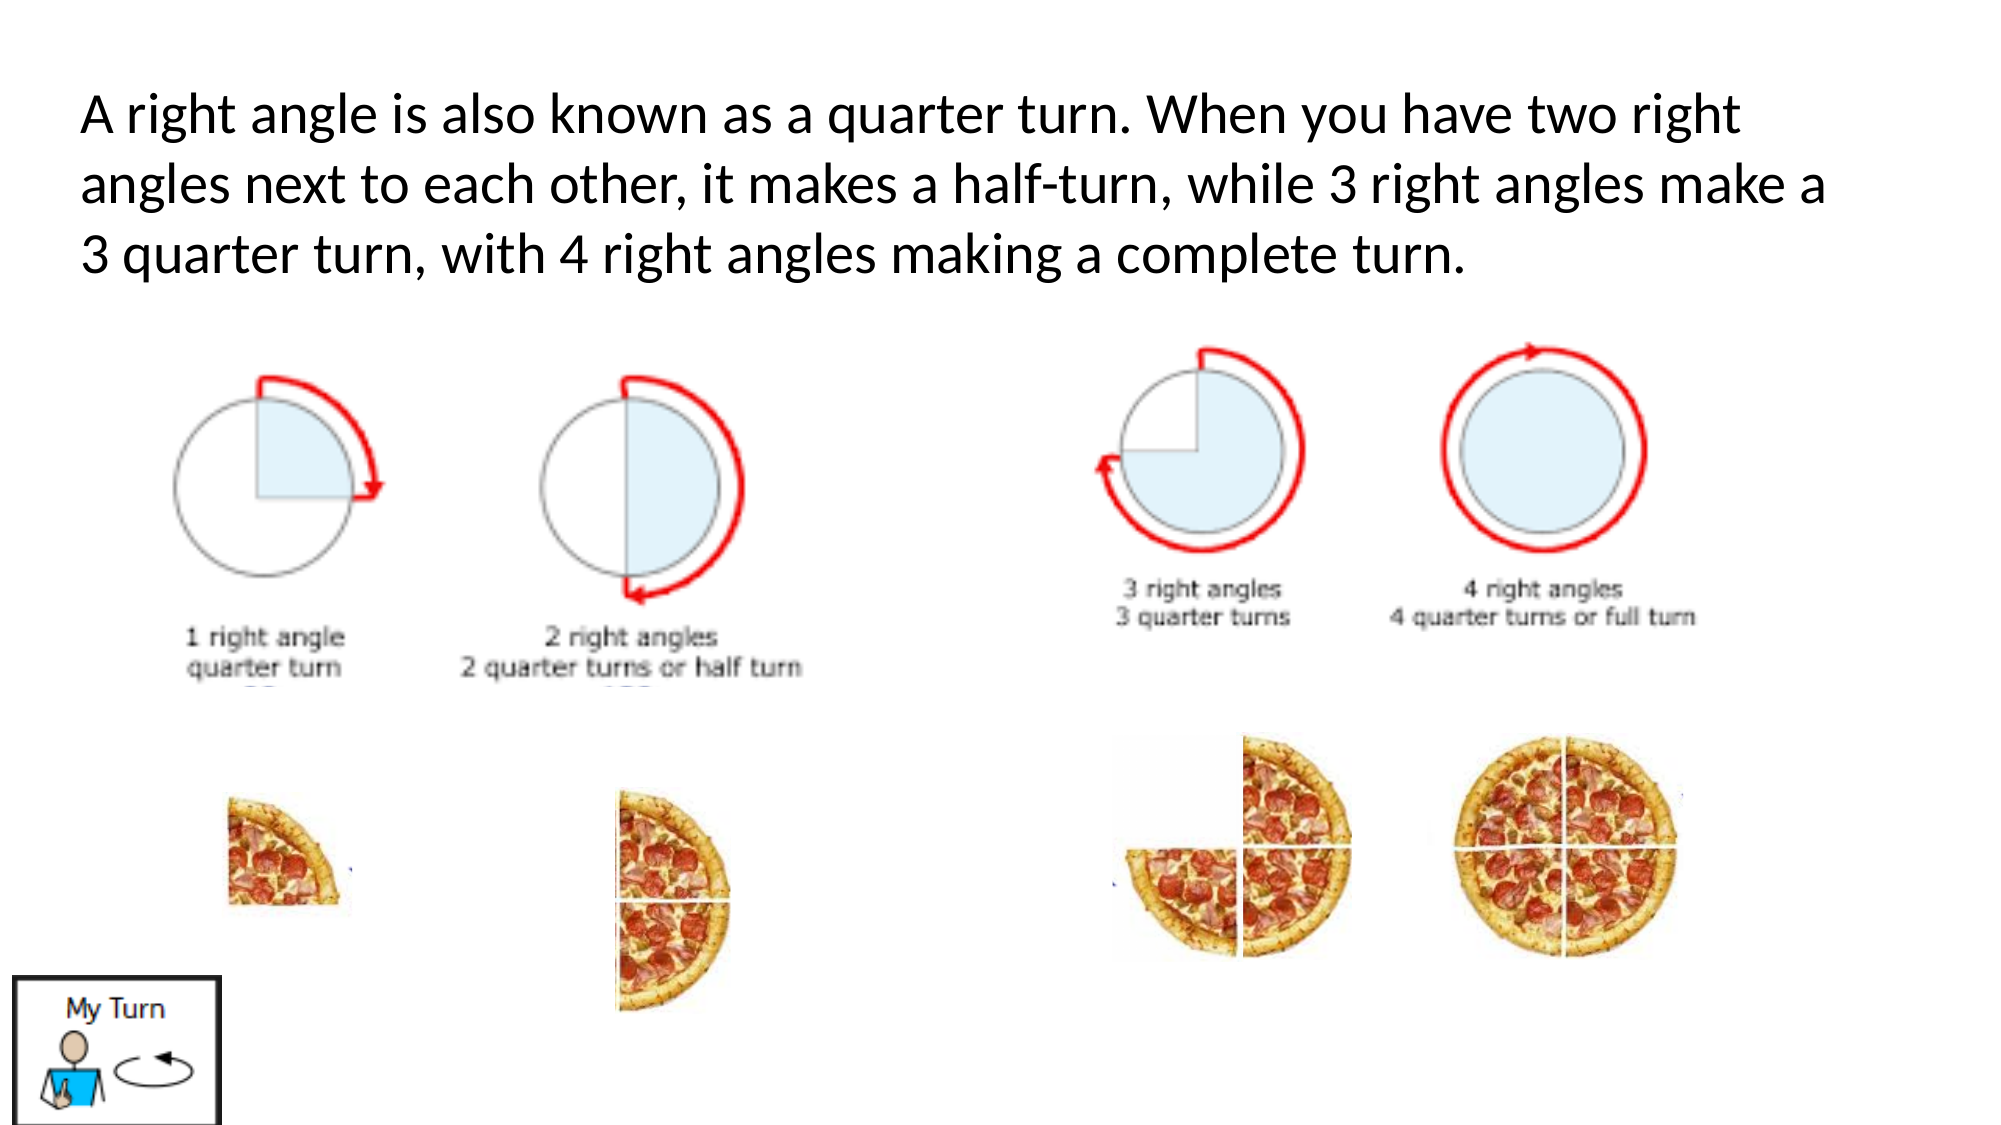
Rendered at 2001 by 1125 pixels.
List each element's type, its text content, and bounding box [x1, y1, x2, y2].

picture [1024, 338, 1755, 632]
picture [12, 792, 353, 1125]
picture [65, 370, 862, 687]
picture [1427, 733, 1684, 960]
text_box A right angle is also known as a quarter turn. When you have two right angles next to each other, it makes a half-turn, while 3 right angles make a 3 quarter turn, with 4 right angles making a complete turn. [65, 67, 1853, 293]
picture [614, 787, 731, 1014]
picture [1112, 732, 1352, 962]
